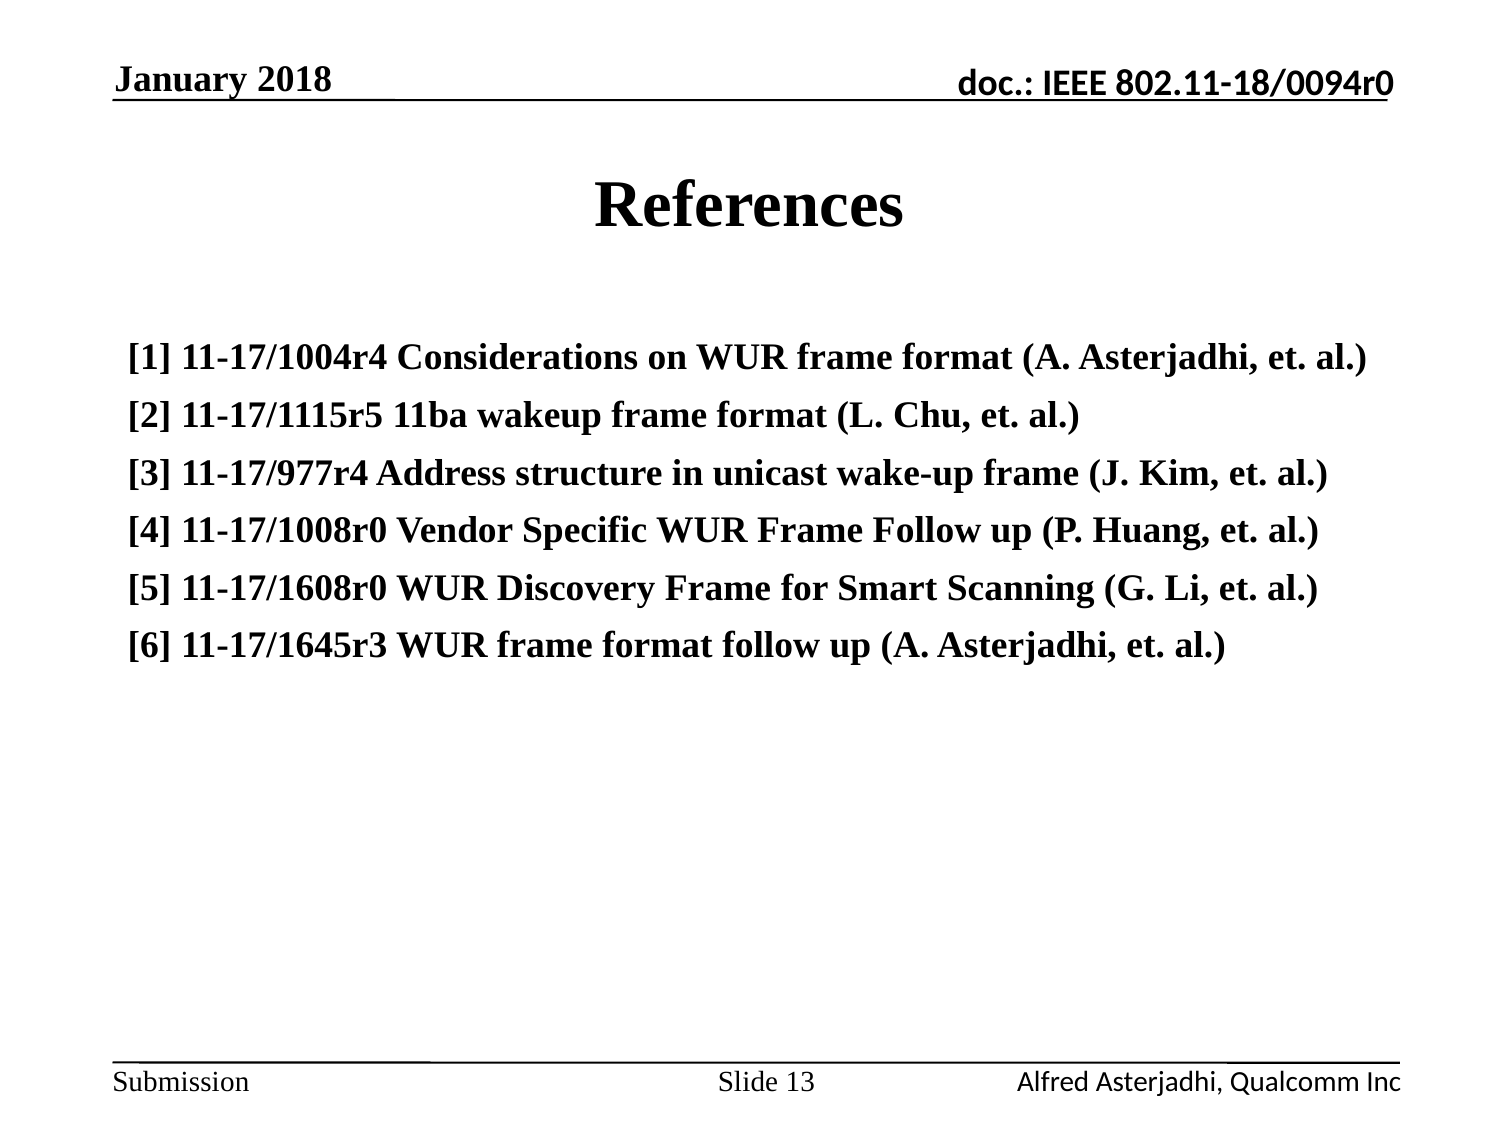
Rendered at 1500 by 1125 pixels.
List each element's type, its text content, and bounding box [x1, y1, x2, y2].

title References [112, 112, 1388, 288]
slide_number Slide 13 [712, 1061, 821, 1123]
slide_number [114, 54, 423, 100]
list [1] 11-17/1004r4 Considerations on WUR frame format (A. Asterjadhi, et. al.) [2] 11-17/1115r5 11ba wakeup frame format (L. Chu, et. al.) [3] 11-17/977r4 Address structure in unicast wake-up frame (J. Kim, et. al.) [4] 11-17/1008r0 Vendor Specific WUR Frame Follow up (P. Huang, et. al.) [5] 11-17/1608r0 WUR Discovery Frame for Smart Scanning (G. Li, et. al.) [6] 11-17/1645r3 WUR frame format follow up (A. Asterjadhi, et. al.) [112, 324, 1388, 1000]
footer Alfred Asterjadhi, Qualcomm Inc [878, 1061, 1402, 1093]
